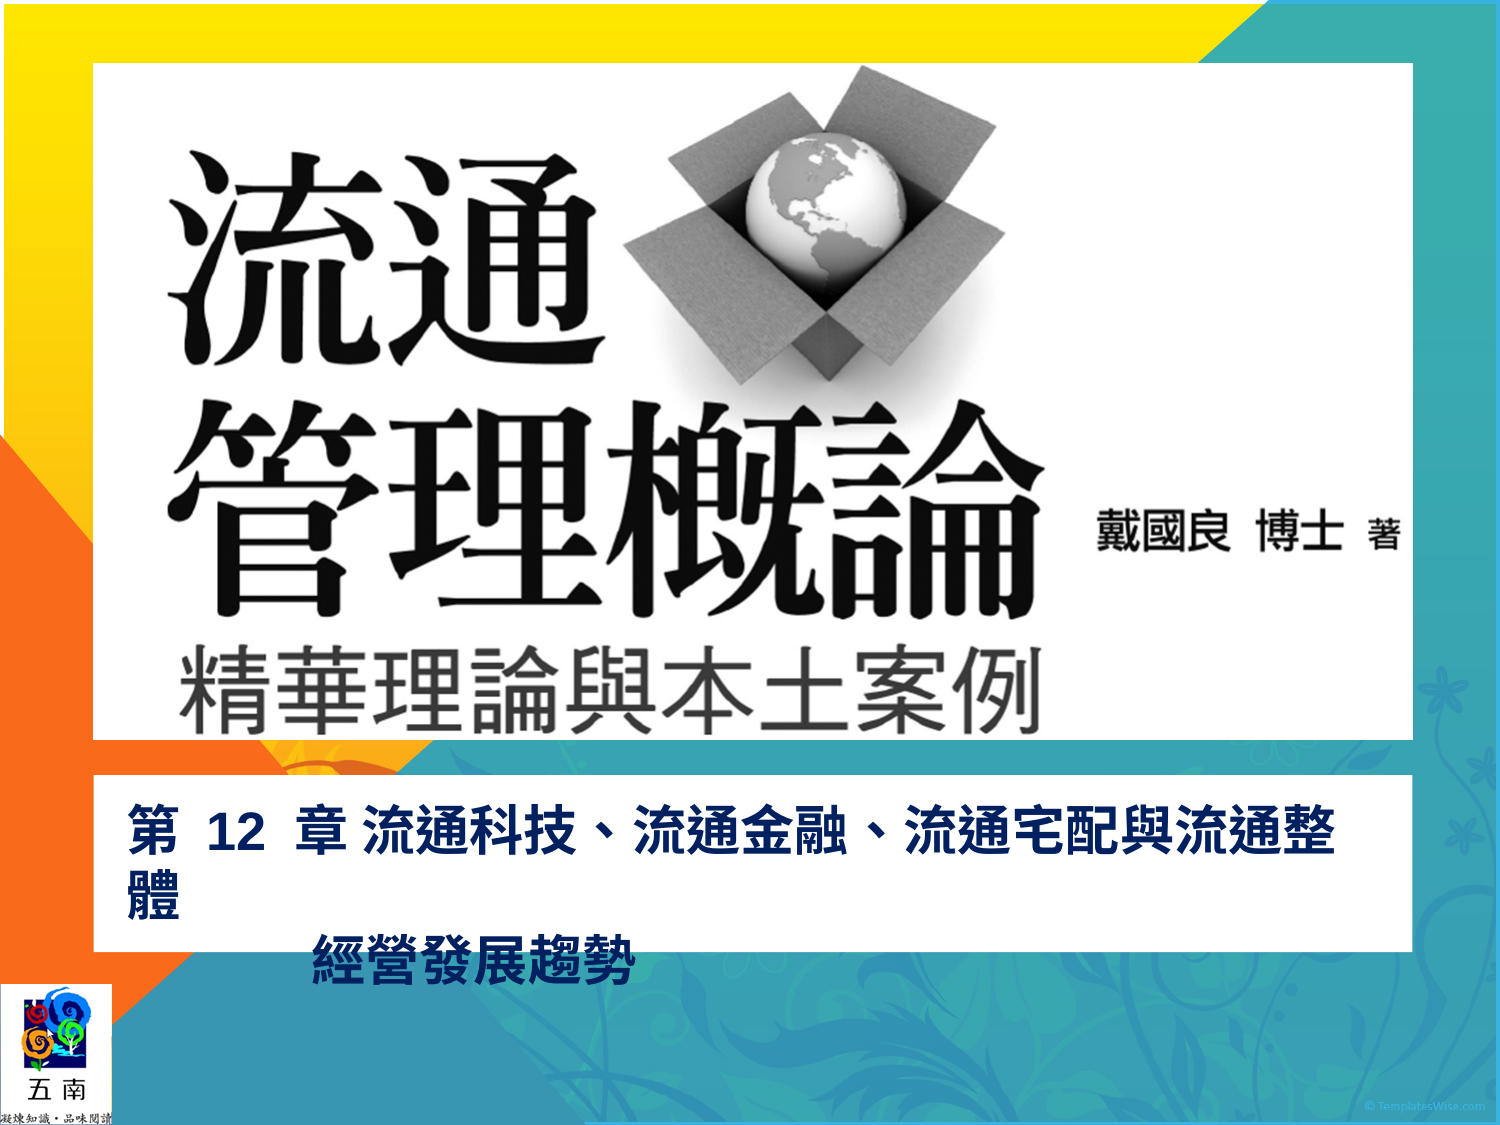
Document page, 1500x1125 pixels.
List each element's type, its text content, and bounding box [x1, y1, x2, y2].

text_box 第 12 章 流通科技、流通金融、流通宅配與流通整體 經營發展趨勢 [111, 788, 1388, 999]
picture [0, 0, 1500, 1125]
text_box [91, 773, 1415, 954]
picture [0, 983, 113, 1125]
